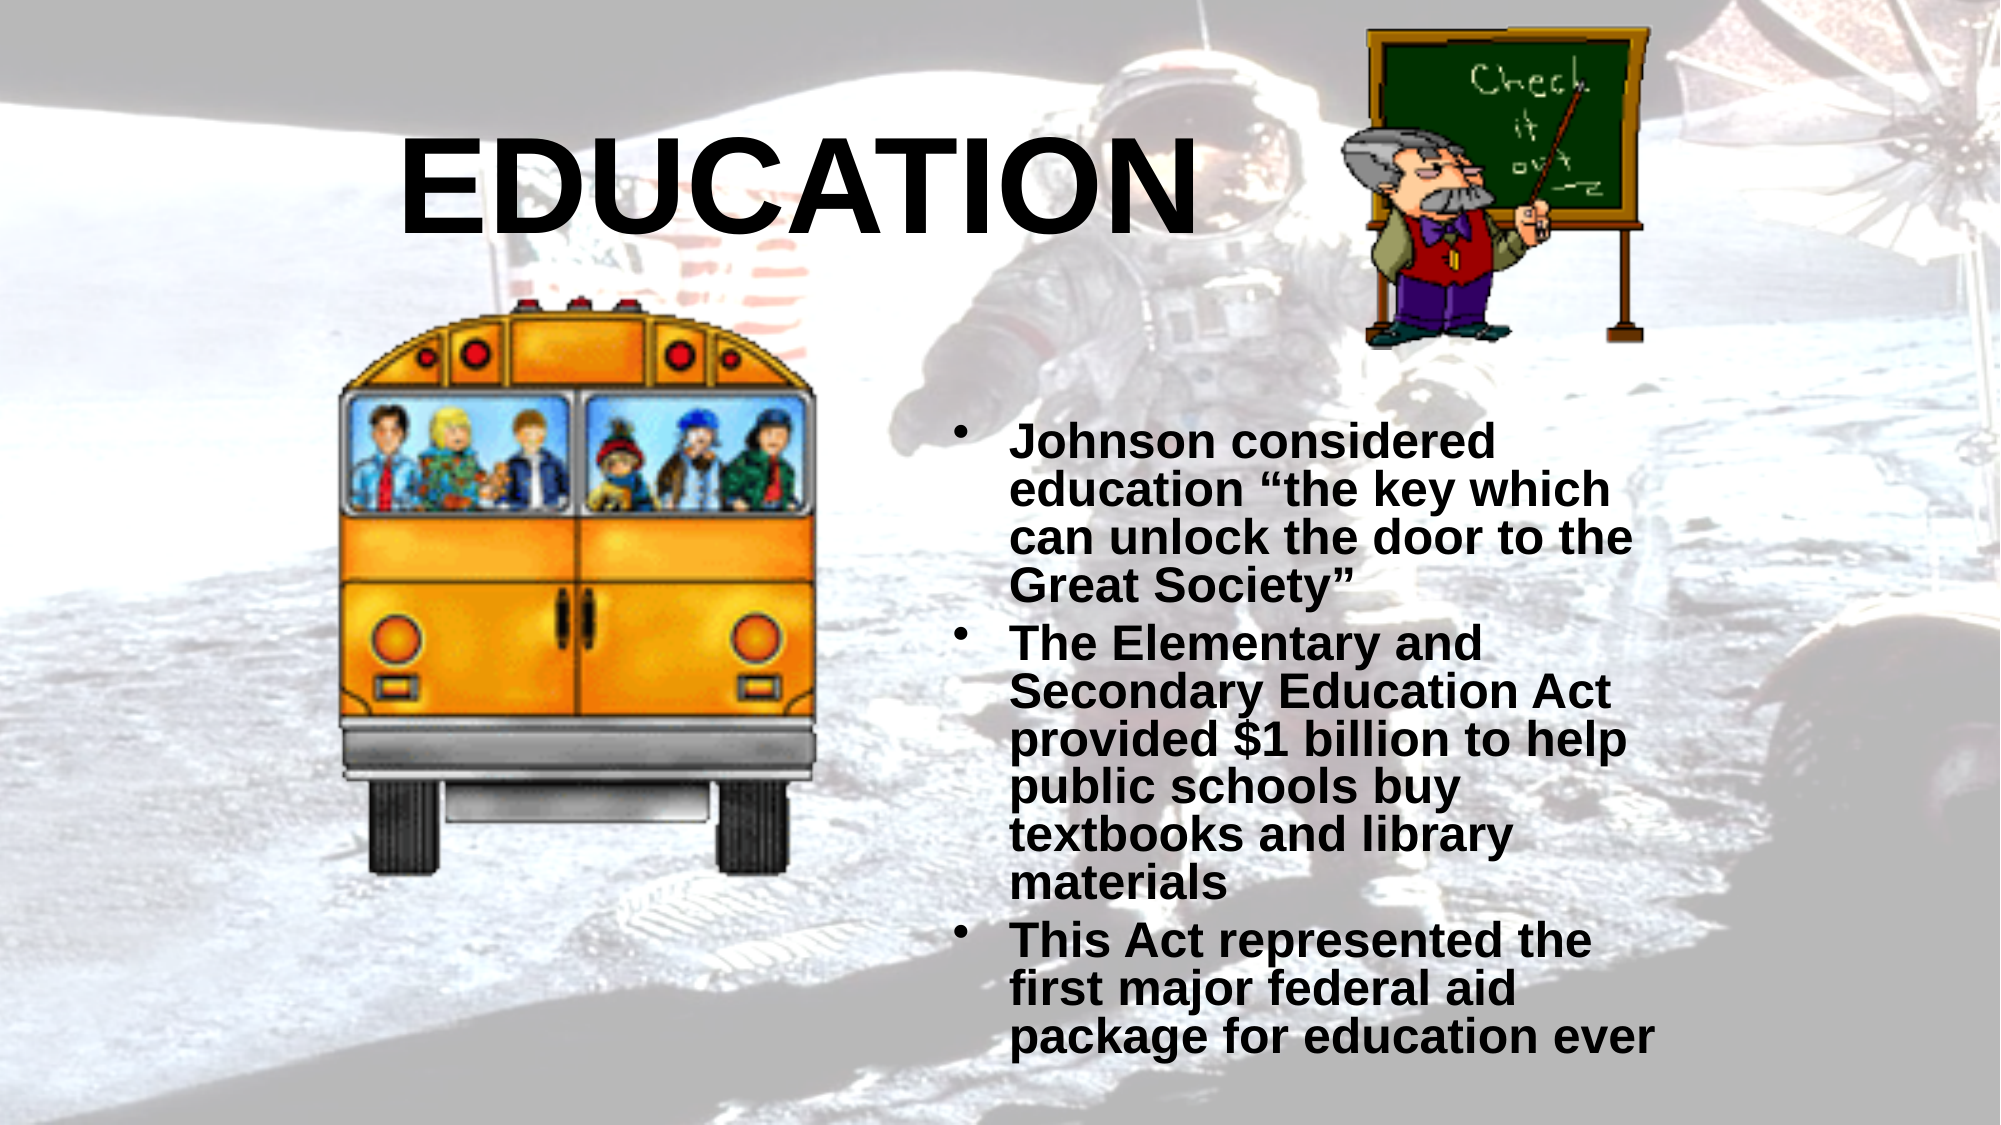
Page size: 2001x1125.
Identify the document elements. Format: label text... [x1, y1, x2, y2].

picture [304, 262, 854, 913]
title EDUCATION [287, 45, 1313, 313]
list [1324, 0, 1676, 351]
list Johnson considered education “the key which can unlock the door to the Great Society” The Elementary and Secondary Education Act provided $1 billion to help public schools buy textbooks and library materials This Act represented the first major federal aid package for education ever [937, 412, 1713, 1125]
